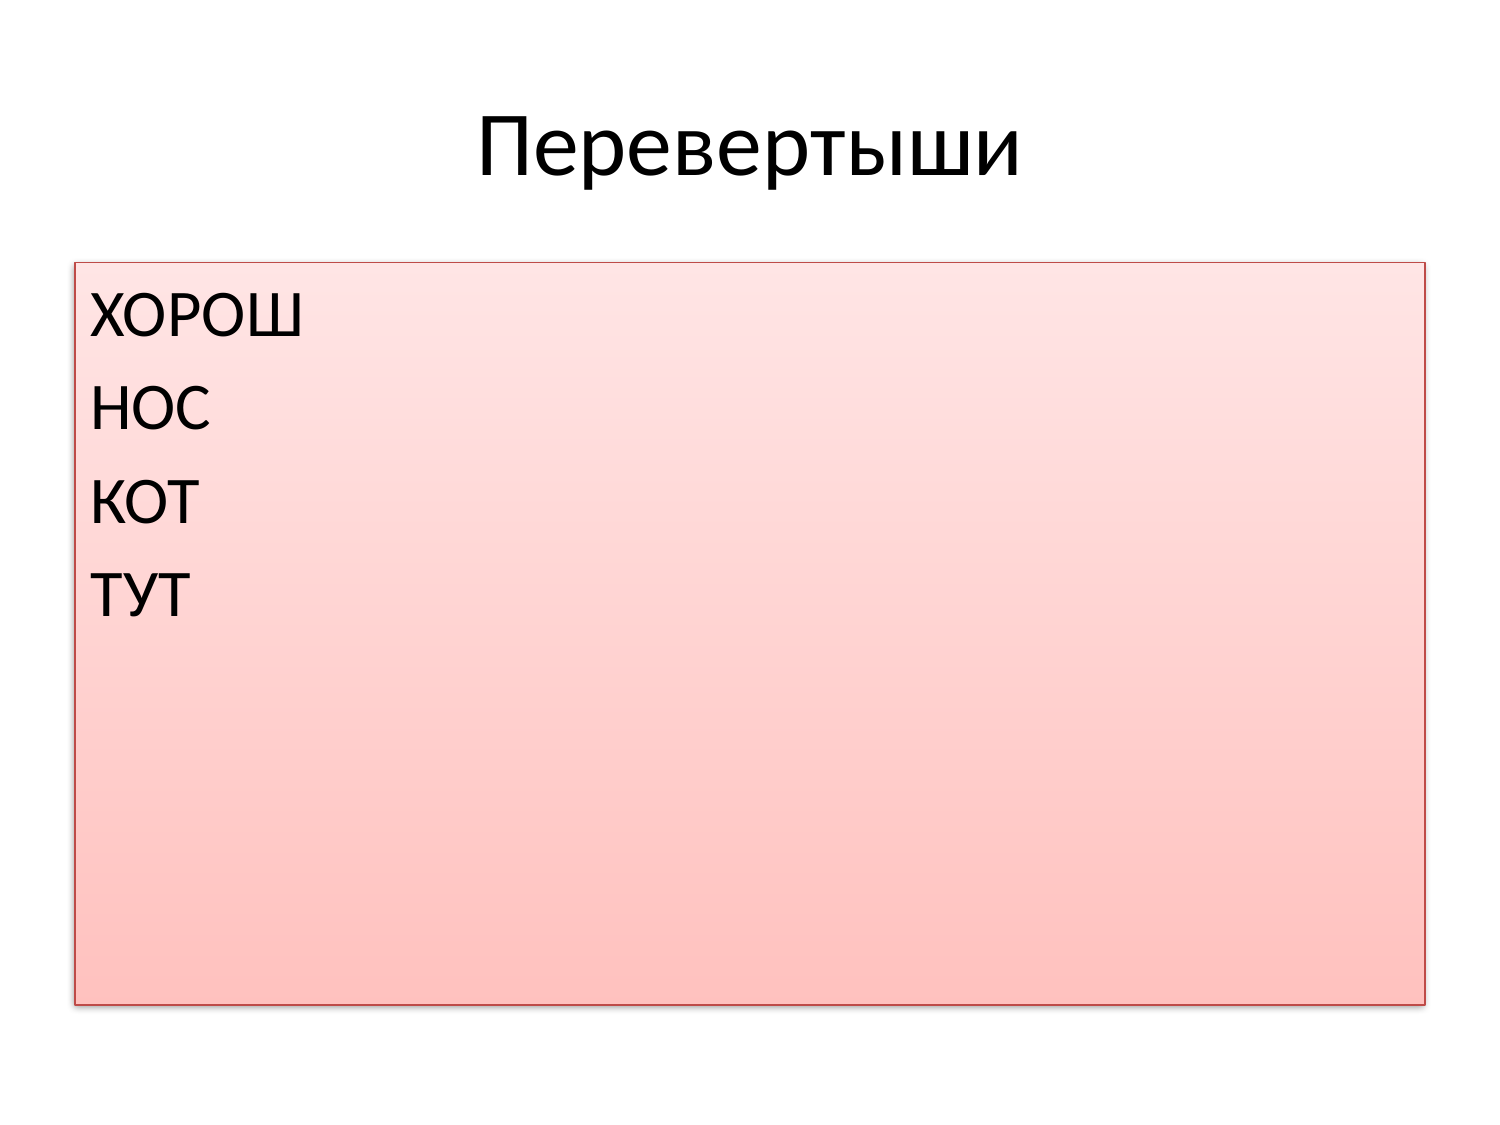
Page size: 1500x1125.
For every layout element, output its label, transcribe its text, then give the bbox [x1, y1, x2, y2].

title Перевертыши [75, 45, 1425, 233]
list ХОРОШ НОС КОТ ТУТ [74, 262, 1426, 1006]
